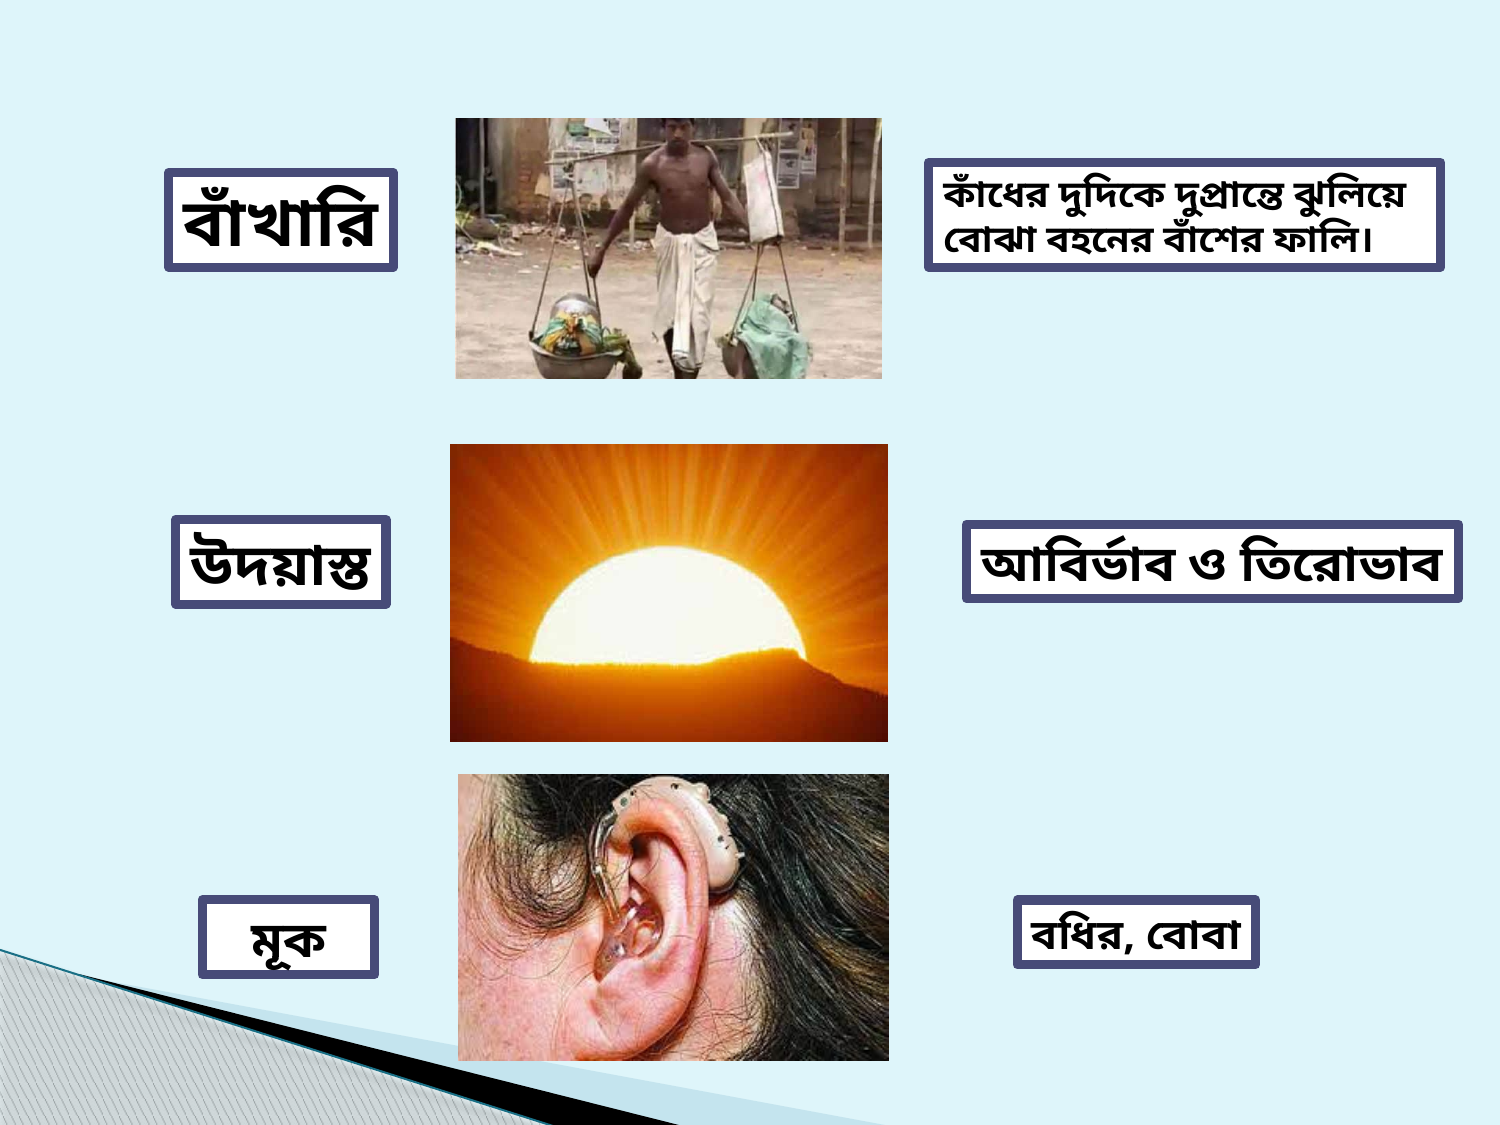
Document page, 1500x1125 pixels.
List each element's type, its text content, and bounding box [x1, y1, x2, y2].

picture [455, 118, 882, 380]
text_box মূক [198, 895, 379, 979]
text_box আবির্ভাব ও তিরোভাব [962, 520, 1463, 603]
text_box উদয়াস্ত [171, 515, 391, 609]
picture [458, 774, 889, 1062]
text_box কাঁধের দুদিকে দুপ্রান্তে ঝুলিয়ে বোঝা বহনের বাঁশের ফালি। [924, 158, 1445, 272]
text_box বধির, বোবা [1013, 895, 1260, 969]
picture [449, 444, 888, 742]
text_box বাঁখারি [164, 168, 398, 272]
